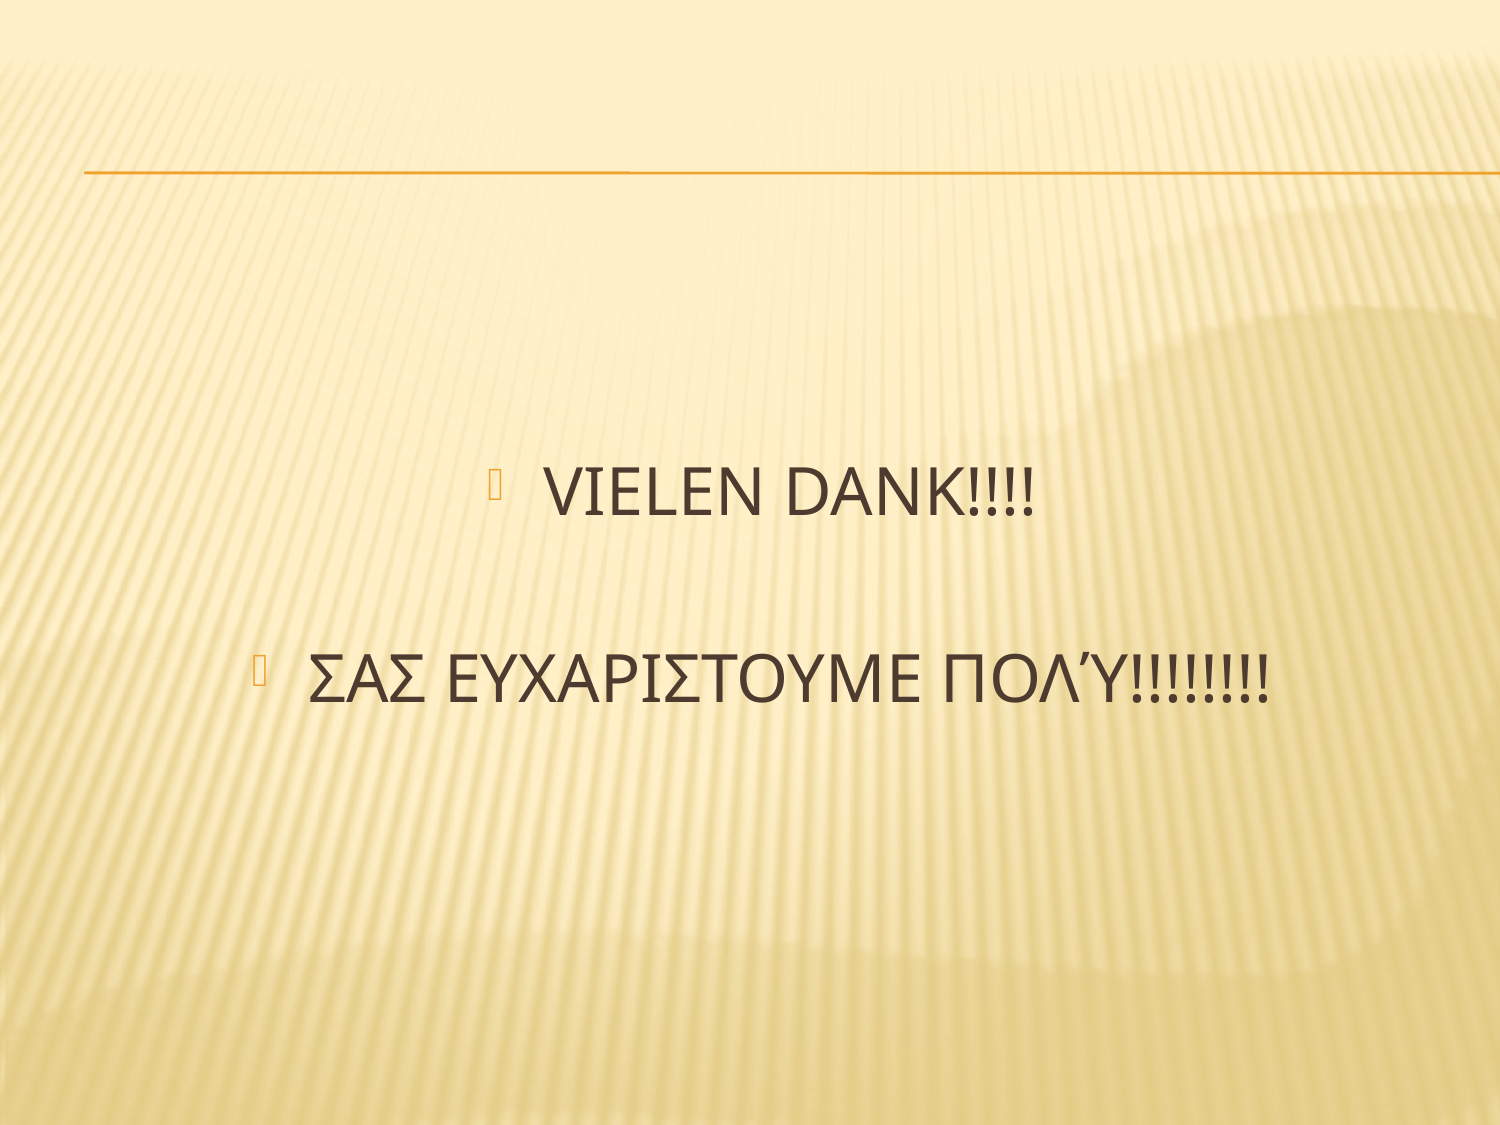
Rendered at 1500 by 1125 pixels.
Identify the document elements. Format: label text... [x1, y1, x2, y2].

list VIELEN DANK!!!! ΣΑΣ ΕΥΧΑΡΙΣΤΟΥΜΕ ΠΟΛΎ!!!!!!!! [50, 254, 1475, 998]
